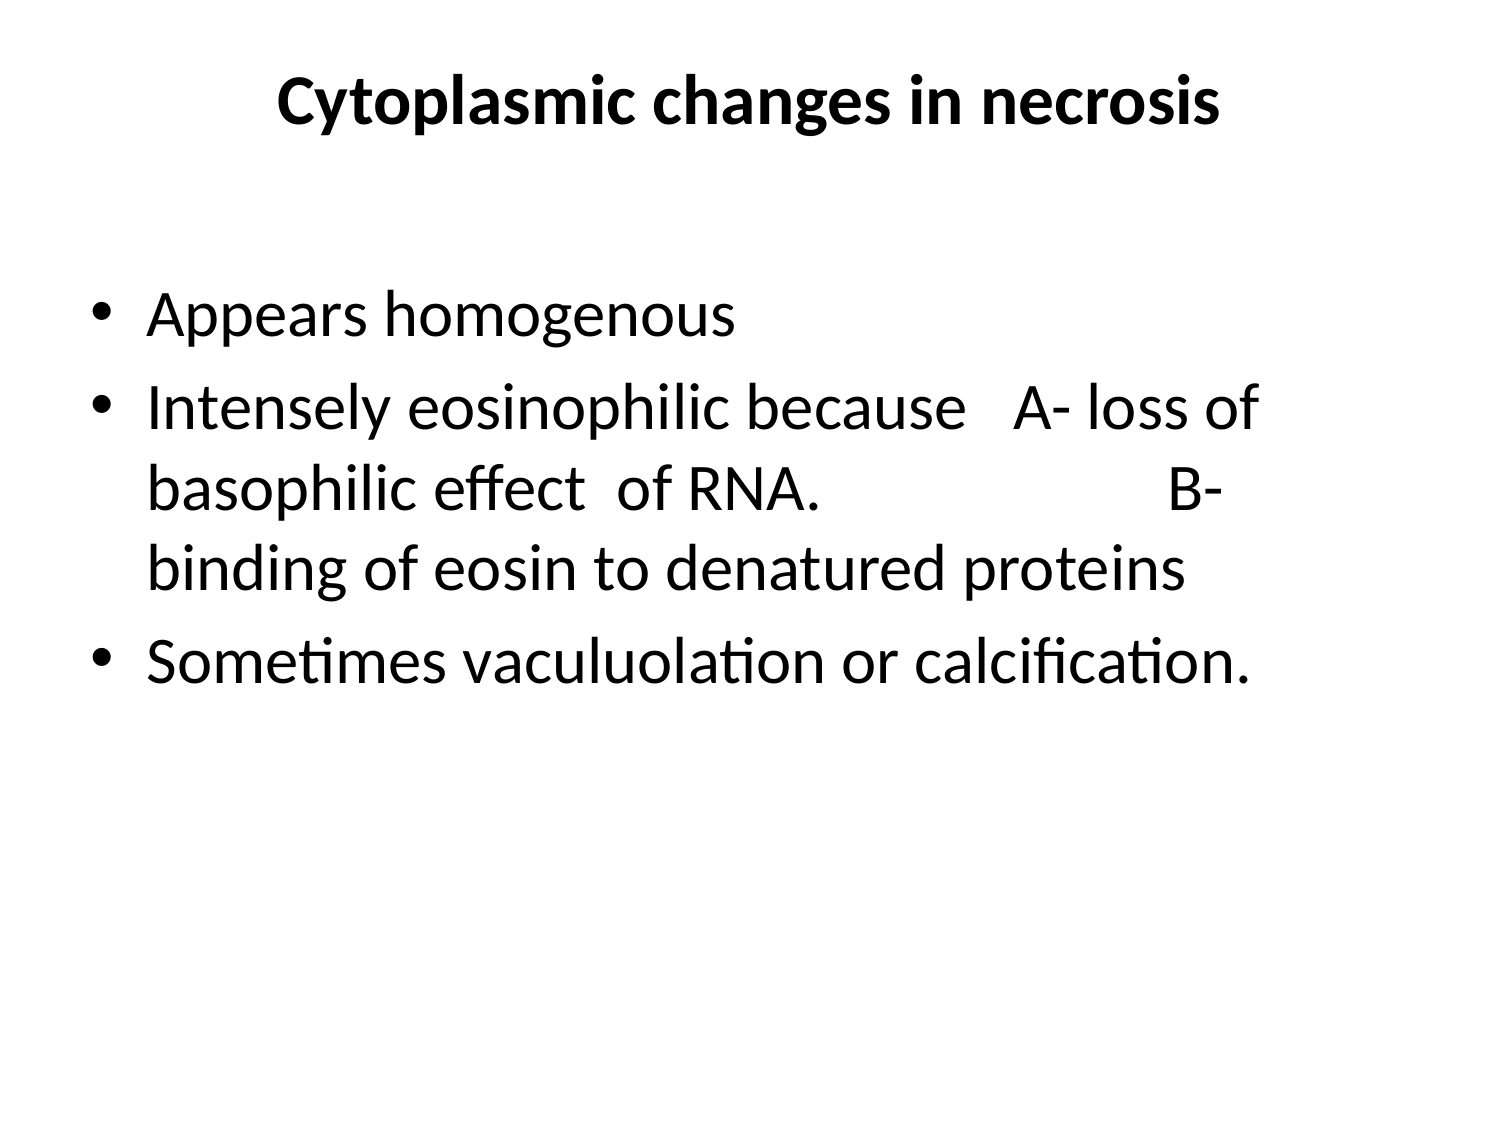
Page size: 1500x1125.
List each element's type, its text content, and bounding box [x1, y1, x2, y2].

list Appears homogenous Intensely eosinophilic because A- loss of basophilic effect of RNA. B- binding of eosin to denatured proteins Sometimes vaculuolation or calcification. [75, 262, 1425, 1005]
title Cytoplasmic changes in necrosis [75, 45, 1425, 233]
